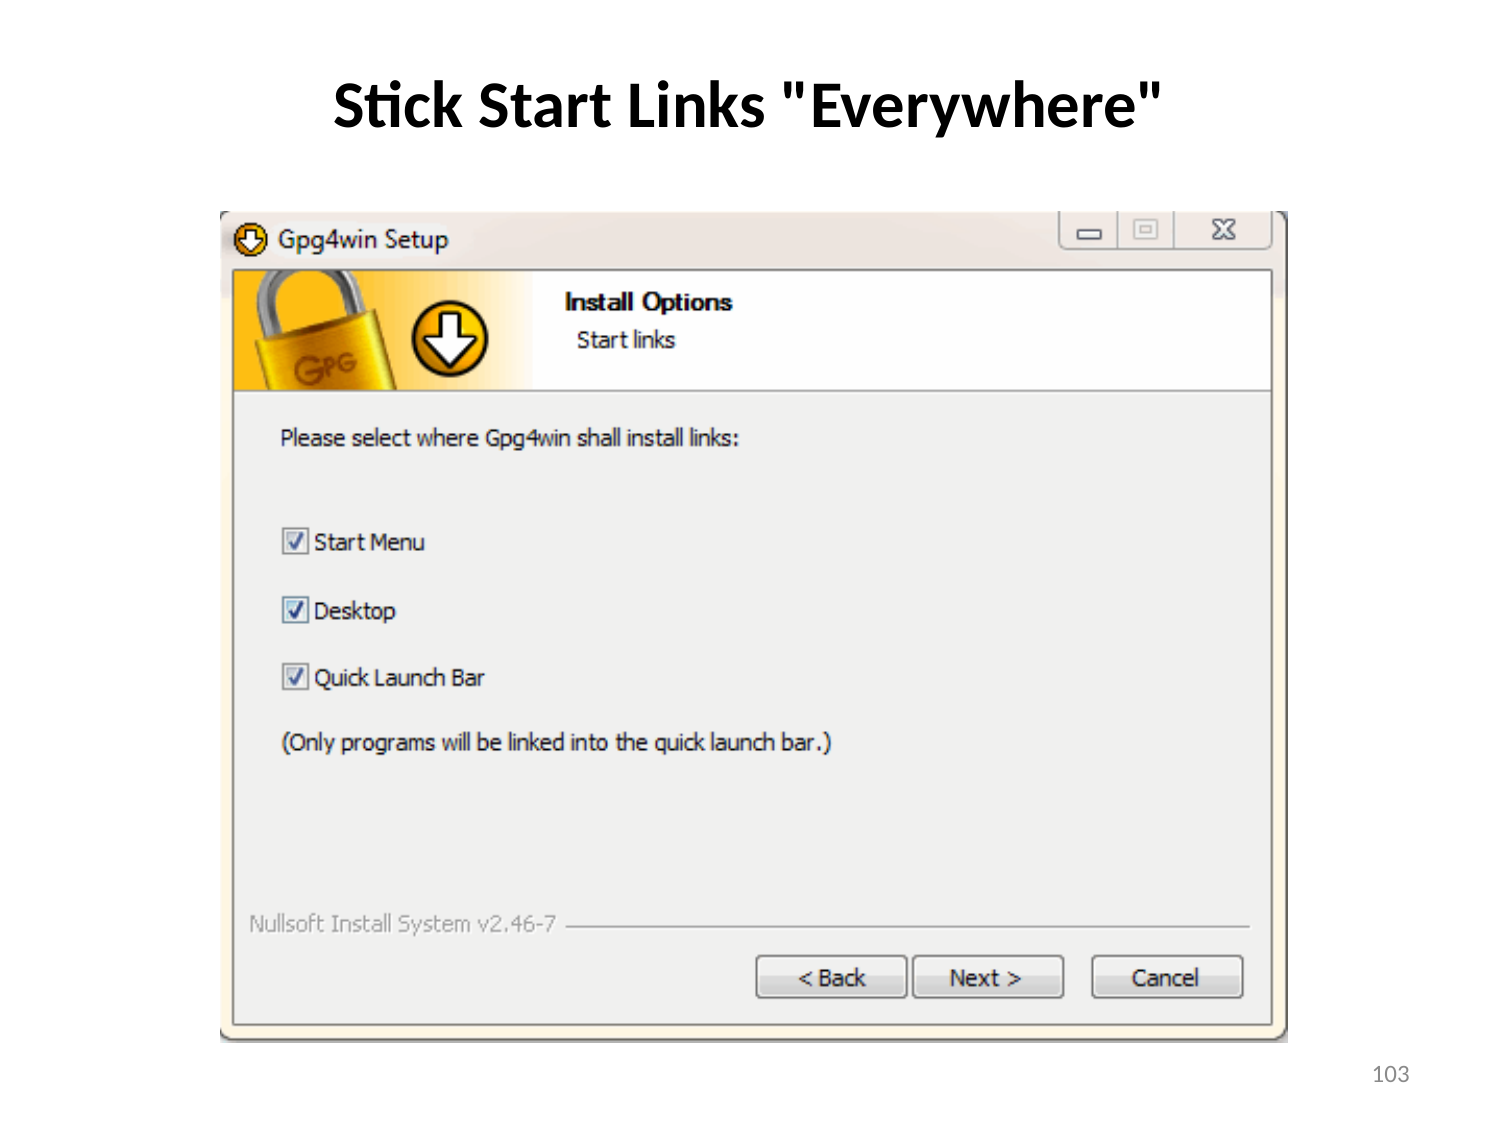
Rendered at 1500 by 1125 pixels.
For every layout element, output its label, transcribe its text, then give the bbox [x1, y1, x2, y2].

title Stick Start Links "Everywhere" [0, 26, 1500, 175]
slide_number 103 [1074, 1042, 1425, 1103]
picture [220, 211, 1288, 1043]
